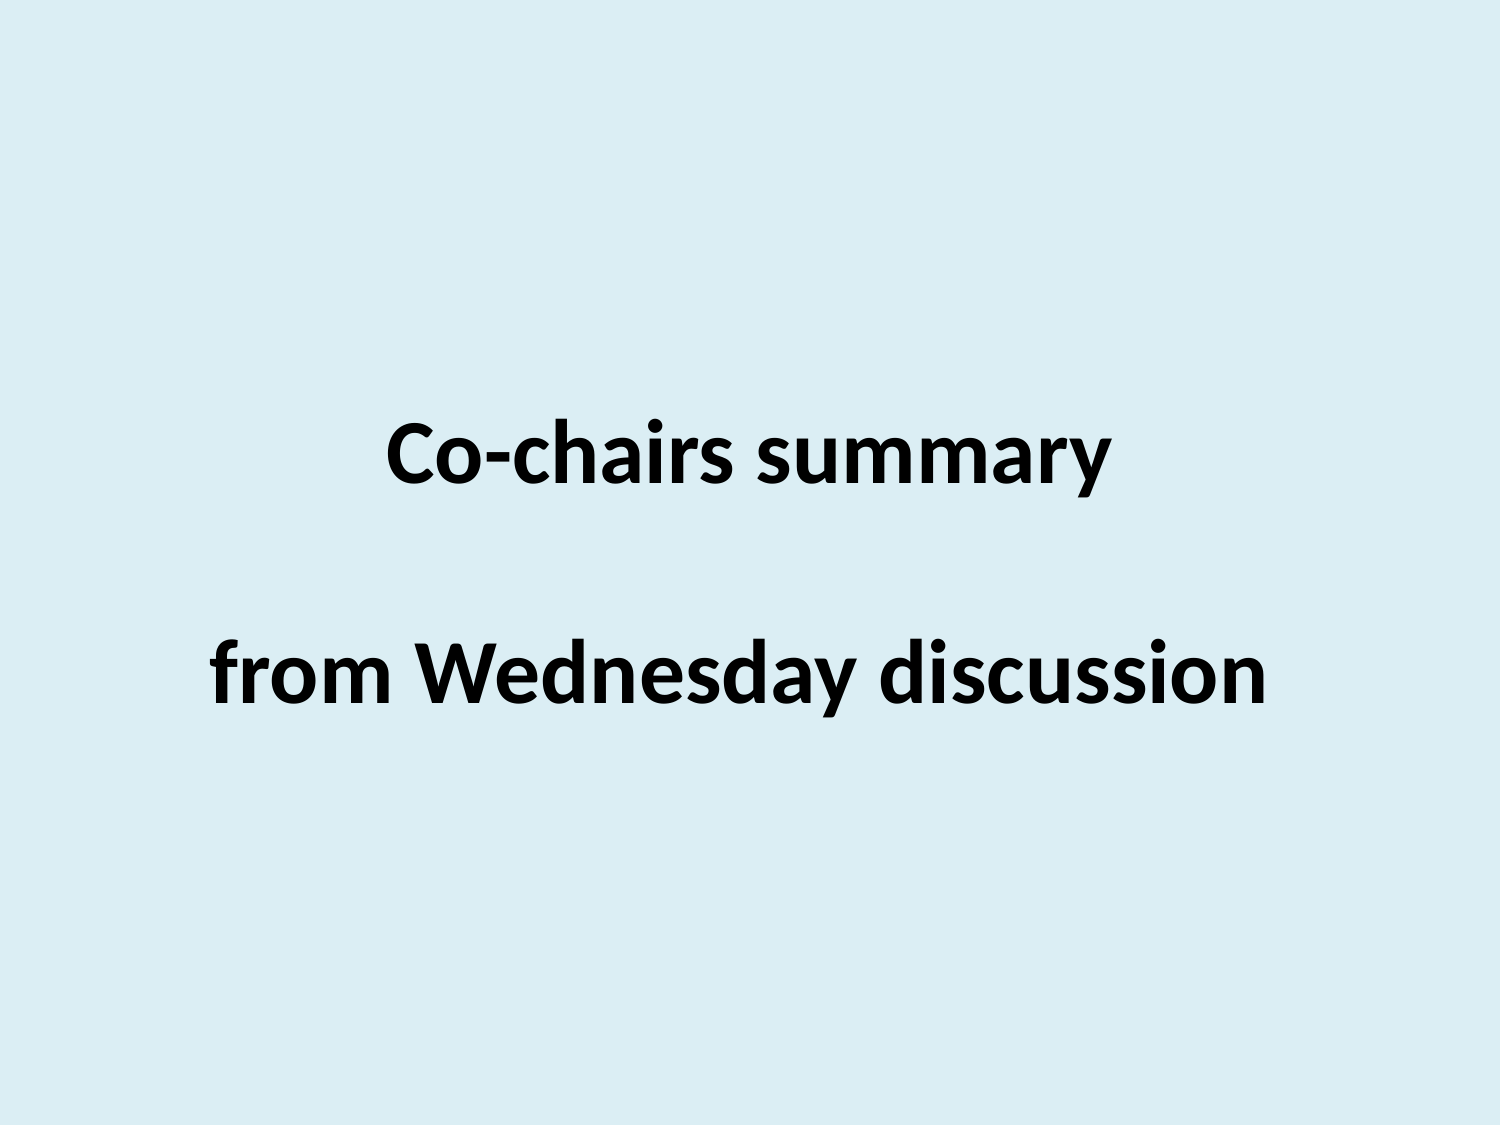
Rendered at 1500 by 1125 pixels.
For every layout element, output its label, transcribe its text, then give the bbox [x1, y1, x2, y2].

title Co-chairs summary from Wednesday discussion [112, 349, 1388, 764]
